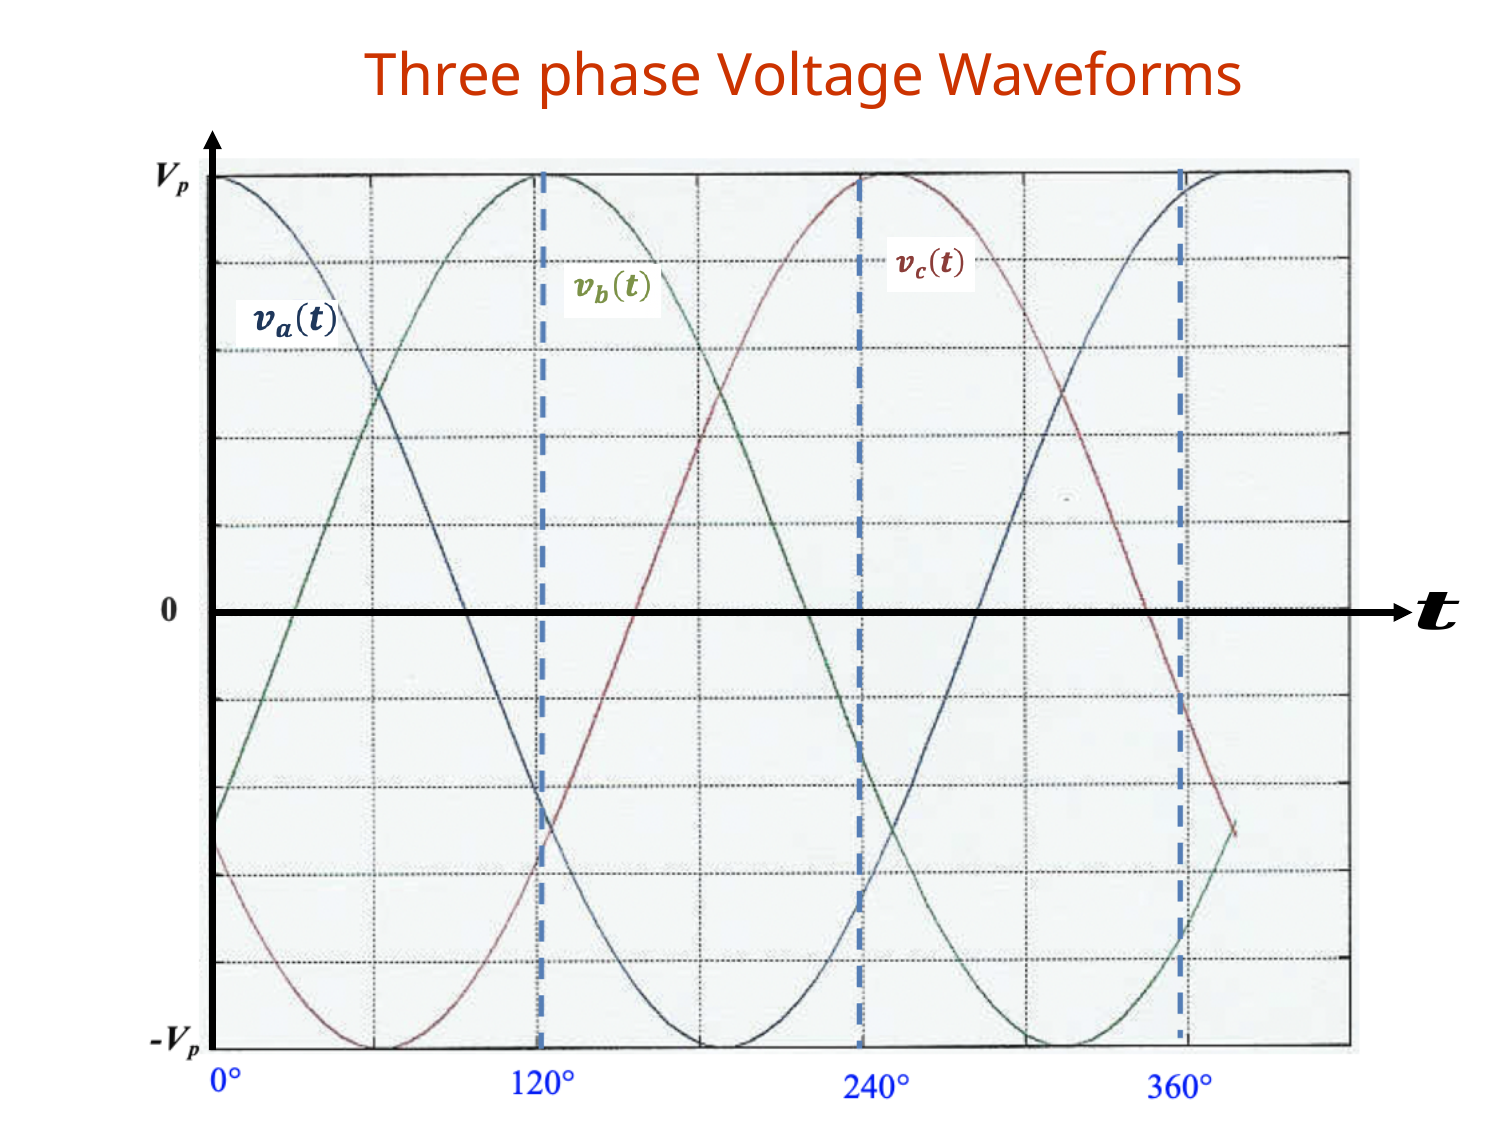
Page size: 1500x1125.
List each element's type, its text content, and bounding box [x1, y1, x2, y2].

picture [111, 137, 1389, 1113]
picture [213, 137, 1389, 612]
title Three phase Voltage Waveforms [50, 37, 1450, 226]
